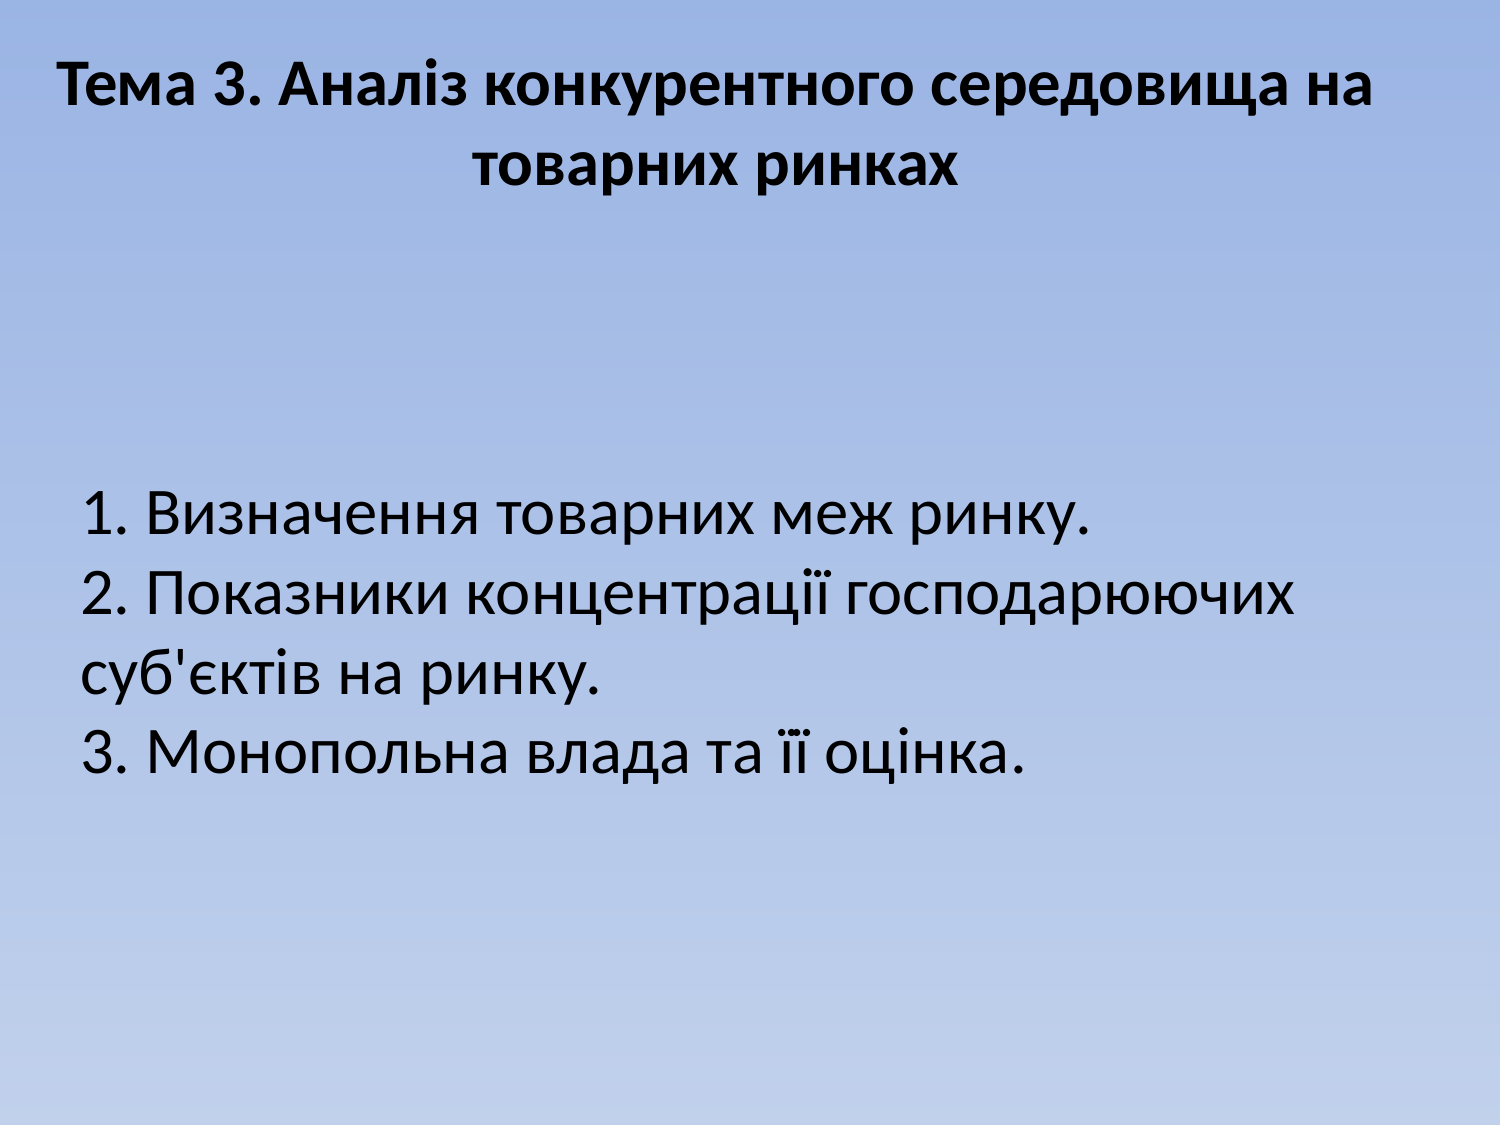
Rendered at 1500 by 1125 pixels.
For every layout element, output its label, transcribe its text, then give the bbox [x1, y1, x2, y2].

text_box Тема 3. Аналіз конкурентного середовища на товарних ринках [41, 30, 1392, 344]
title 1. Визначення товарних меж ринку. 2. Показники концентрації господарюючих суб'єктів на ринку. 3. Монопольна влада та її оцінка. [64, 278, 1415, 976]
